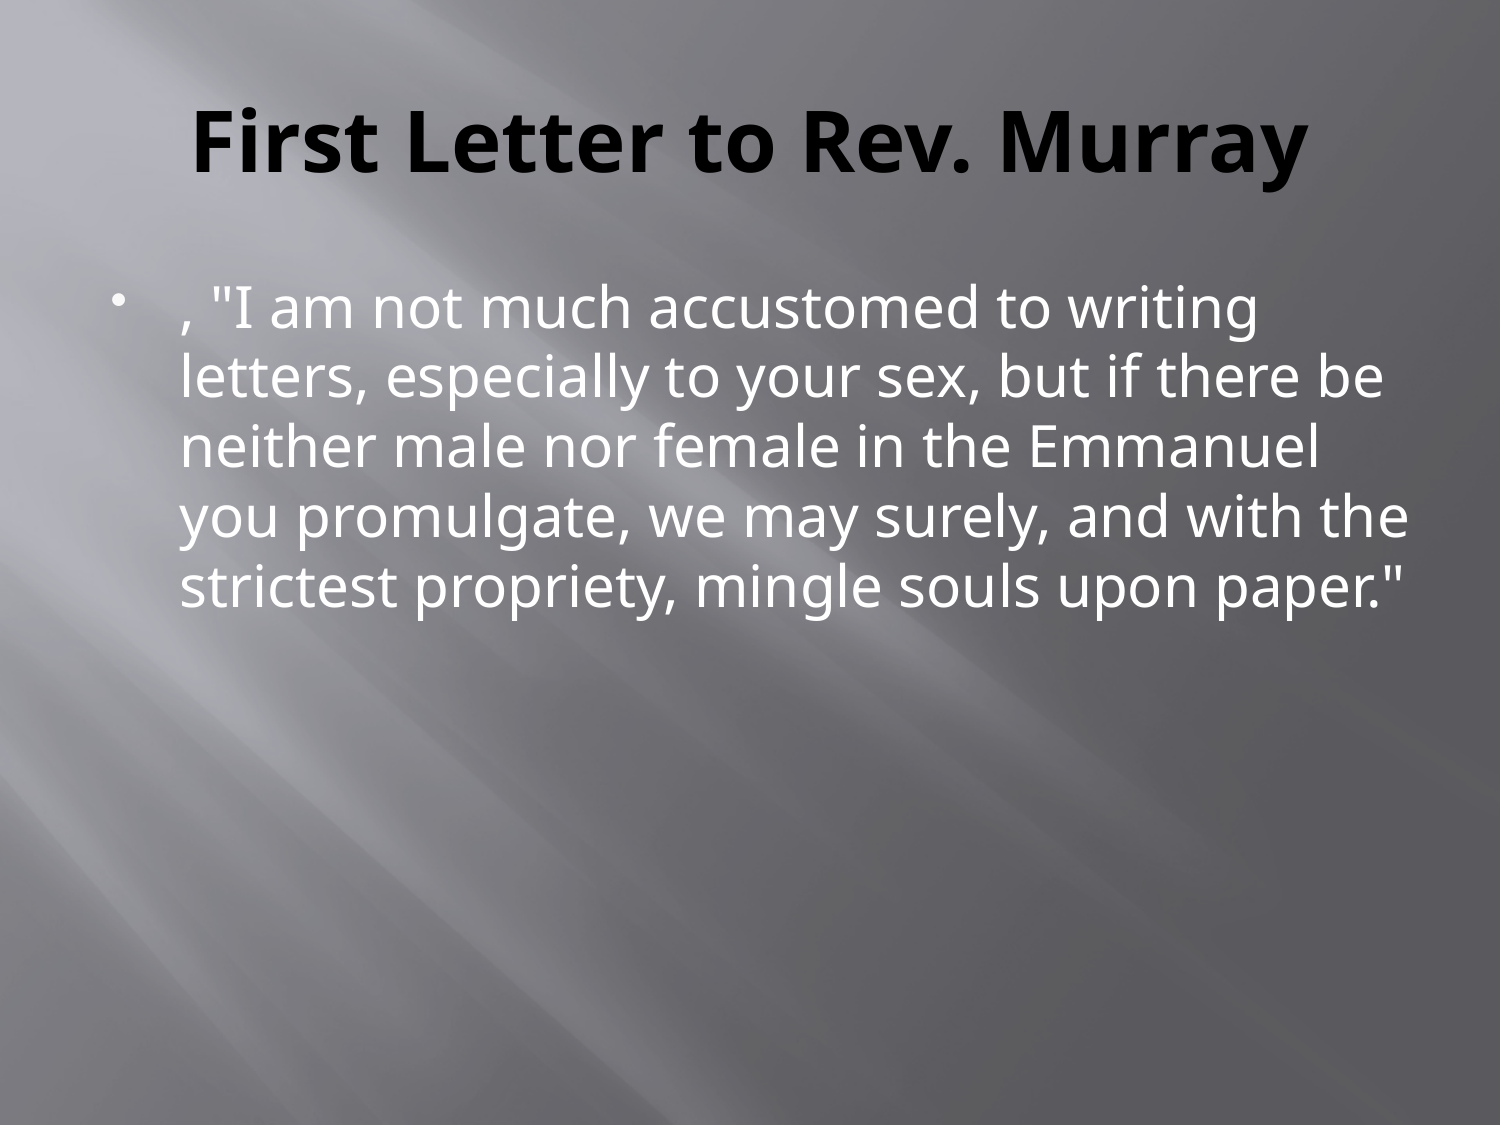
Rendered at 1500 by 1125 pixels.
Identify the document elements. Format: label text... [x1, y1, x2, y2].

title First Letter to Rev. Murray [75, 45, 1425, 233]
list , "I am not much accustomed to writing letters, especially to your sex, but if there be neither male nor female in the Emmanuel you promulgate, we may surely, and with the strictest propriety, mingle souls upon paper." [75, 262, 1425, 1035]
